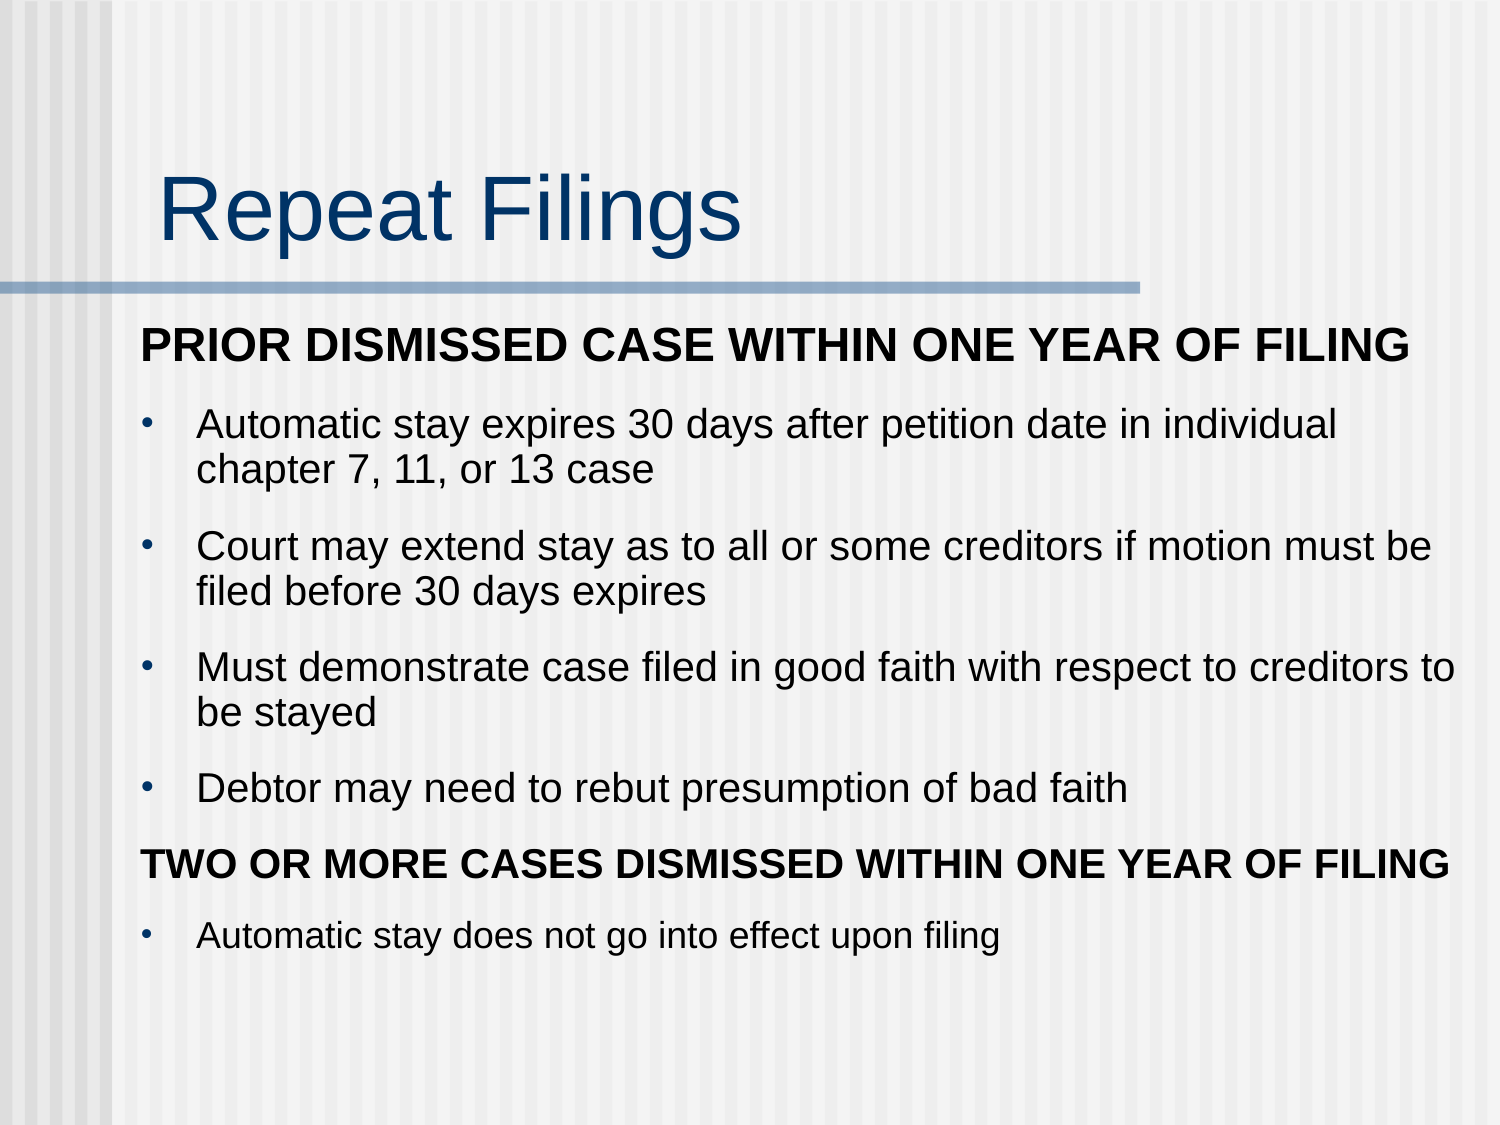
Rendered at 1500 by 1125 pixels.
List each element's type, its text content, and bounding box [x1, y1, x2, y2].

list PRIOR DISMISSED CASE WITHIN ONE YEAR OF FILING Automatic stay expires 30 days after petition date in individual chapter 7, 11, or 13 case Court may extend stay as to all or some creditors if motion must be filed before 30 days expires Must demonstrate case filed in good faith with respect to creditors to be stayed Debtor may need to rebut presumption of bad faith TWO OR MORE CASES DISMISSED WITHIN ONE YEAR OF FILING Automatic stay does not go into effect upon filing [125, 312, 1481, 1100]
title Repeat Filings [142, 87, 1482, 267]
